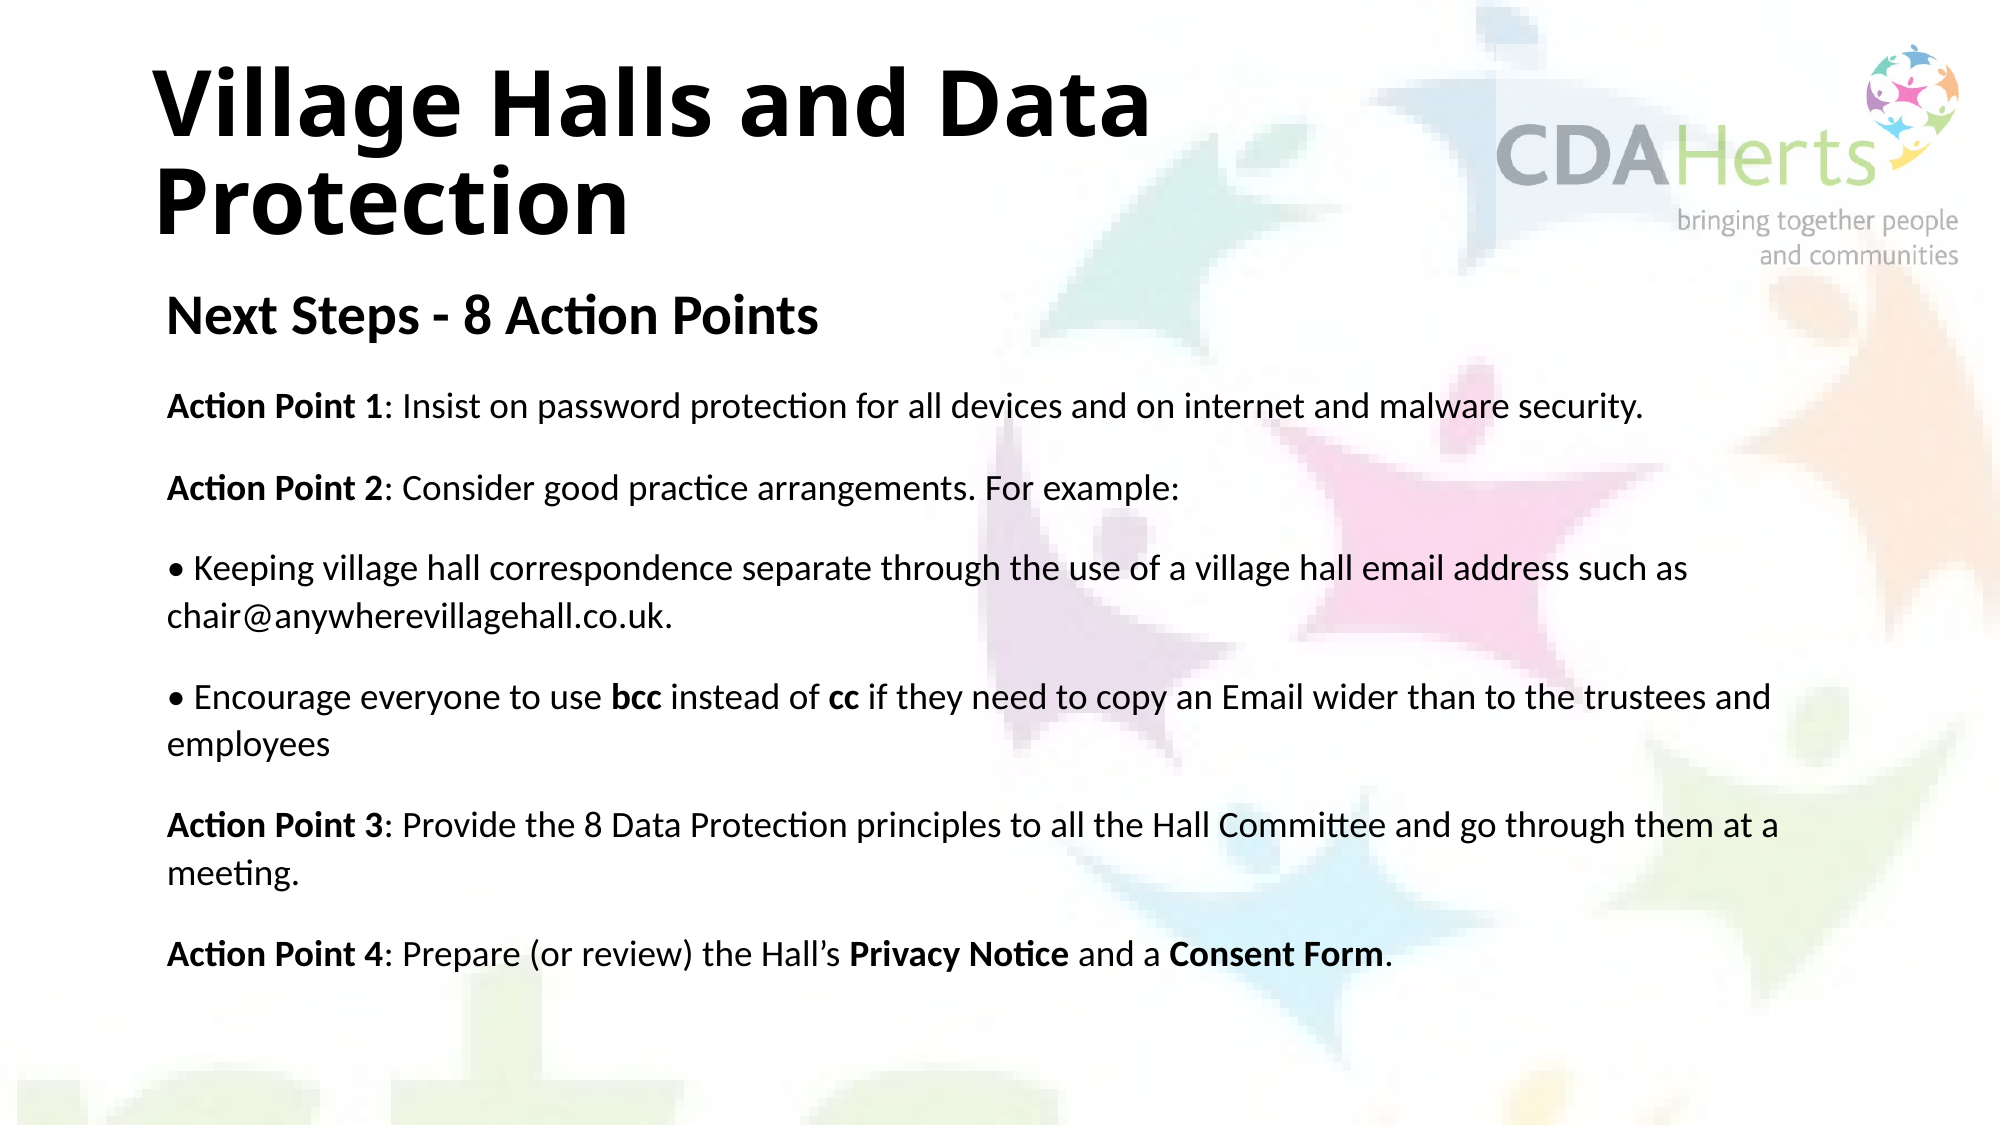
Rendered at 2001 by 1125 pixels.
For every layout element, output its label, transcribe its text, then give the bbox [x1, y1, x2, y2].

title Village Halls and Data Protection [137, 47, 1485, 265]
list Next Steps - 8 Action Points Action Point 1: Insist on password protection for all devices and on internet and malware security. Action Point 2: Consider good practice arrangements. For example: • Keeping village hall correspondence separate through the use of a village hall email address such as chair@anywherevillagehall.co.uk. • Encourage everyone to use bcc instead of cc if they need to copy an Email wider than to the trustees and employees Action Point 3: Provide the 8 Data Protection principles to all the Hall Committee and go through them at a meeting. Action Point 4: Prepare (or review) the Hall’s Privacy Notice and a Consent Form. [151, 264, 1877, 990]
